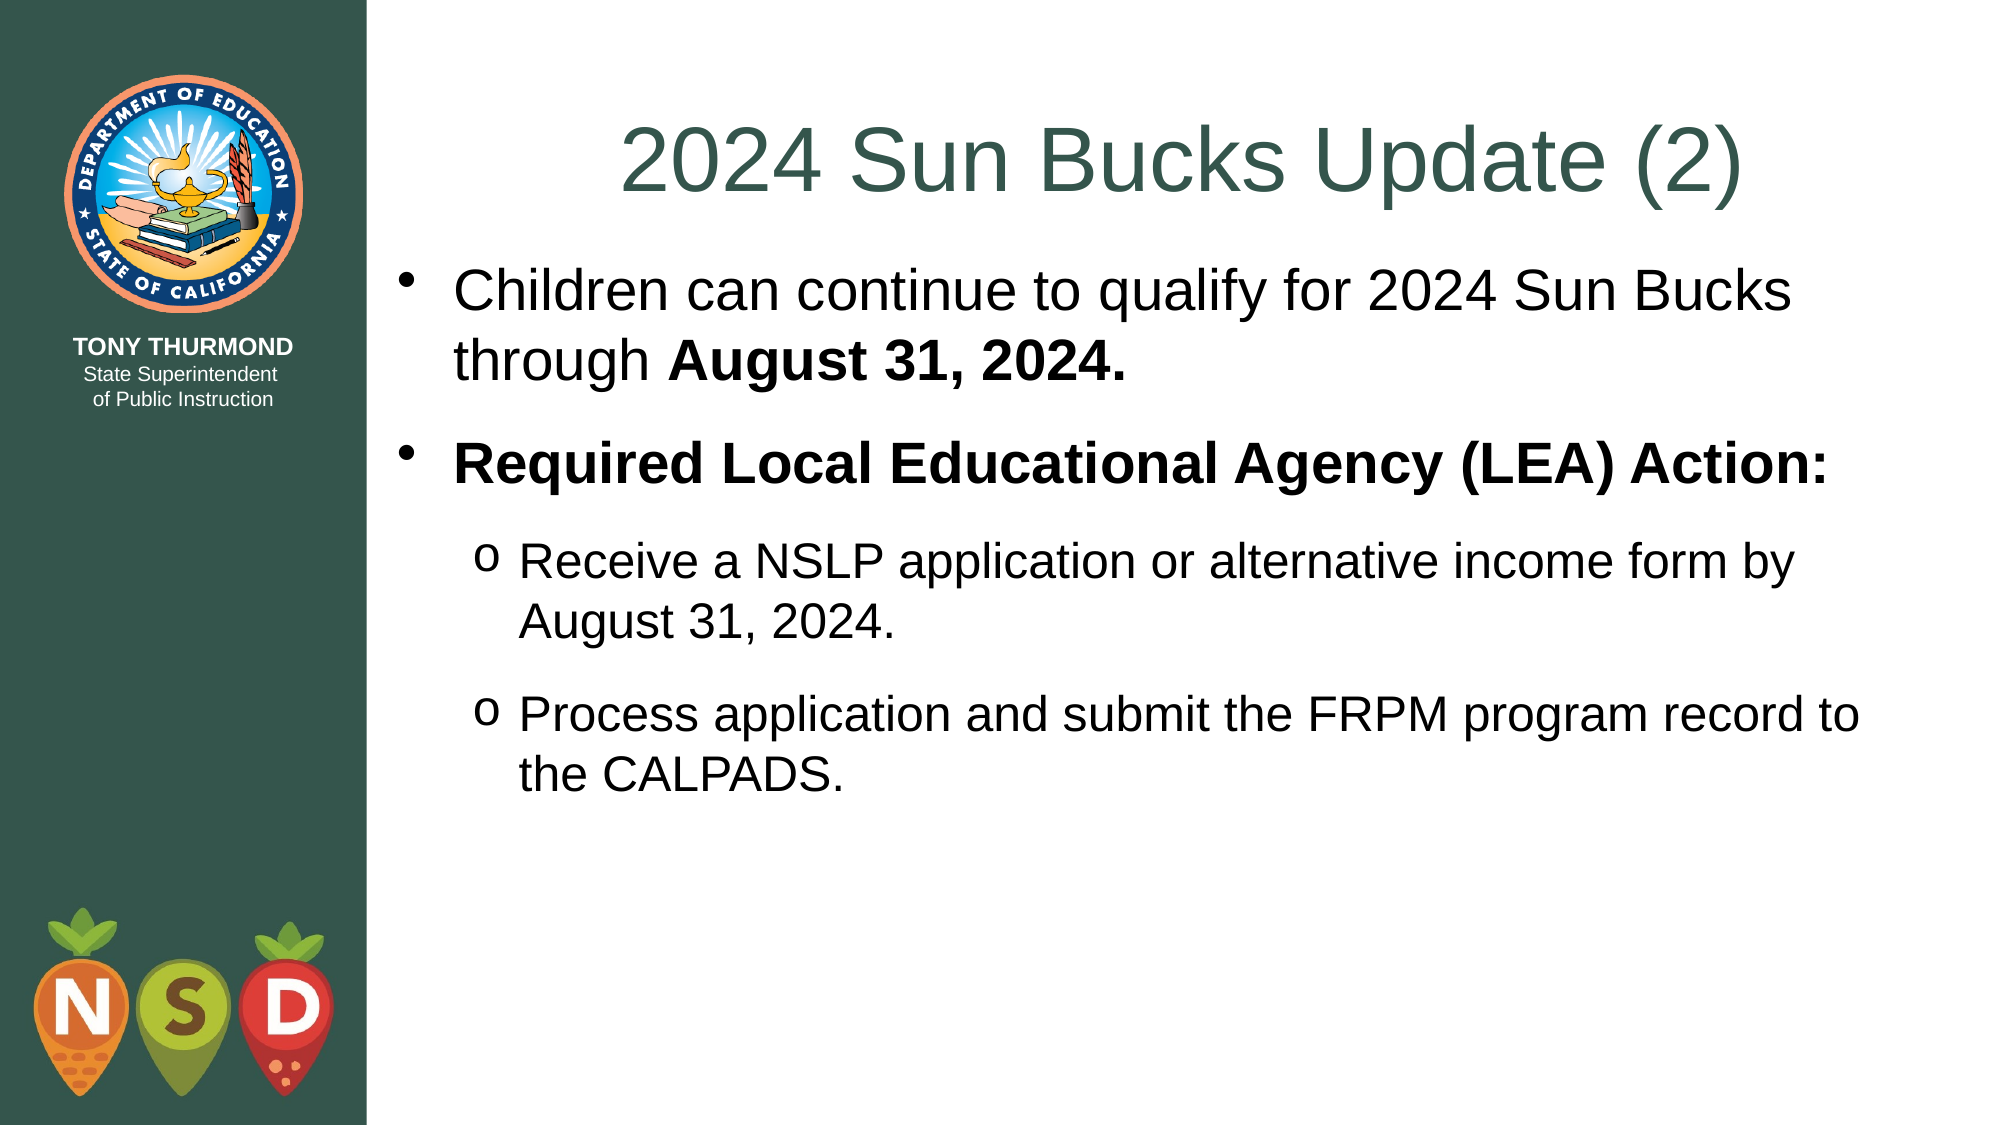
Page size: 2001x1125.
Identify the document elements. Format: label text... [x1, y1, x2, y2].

title 2024 Sun Bucks Update (2) [416, 62, 1950, 244]
list Children can continue to qualify for 2024 Sun Bucks through August 31, 2024. Required Local Educational Agency (LEA) Action: Receive a NSLP application or alternative income form by August 31, 2024. Process application and submit the FRPM program record to the CALPADS. [381, 244, 1956, 962]
picture [64, 74, 303, 313]
picture [13, 892, 354, 1108]
